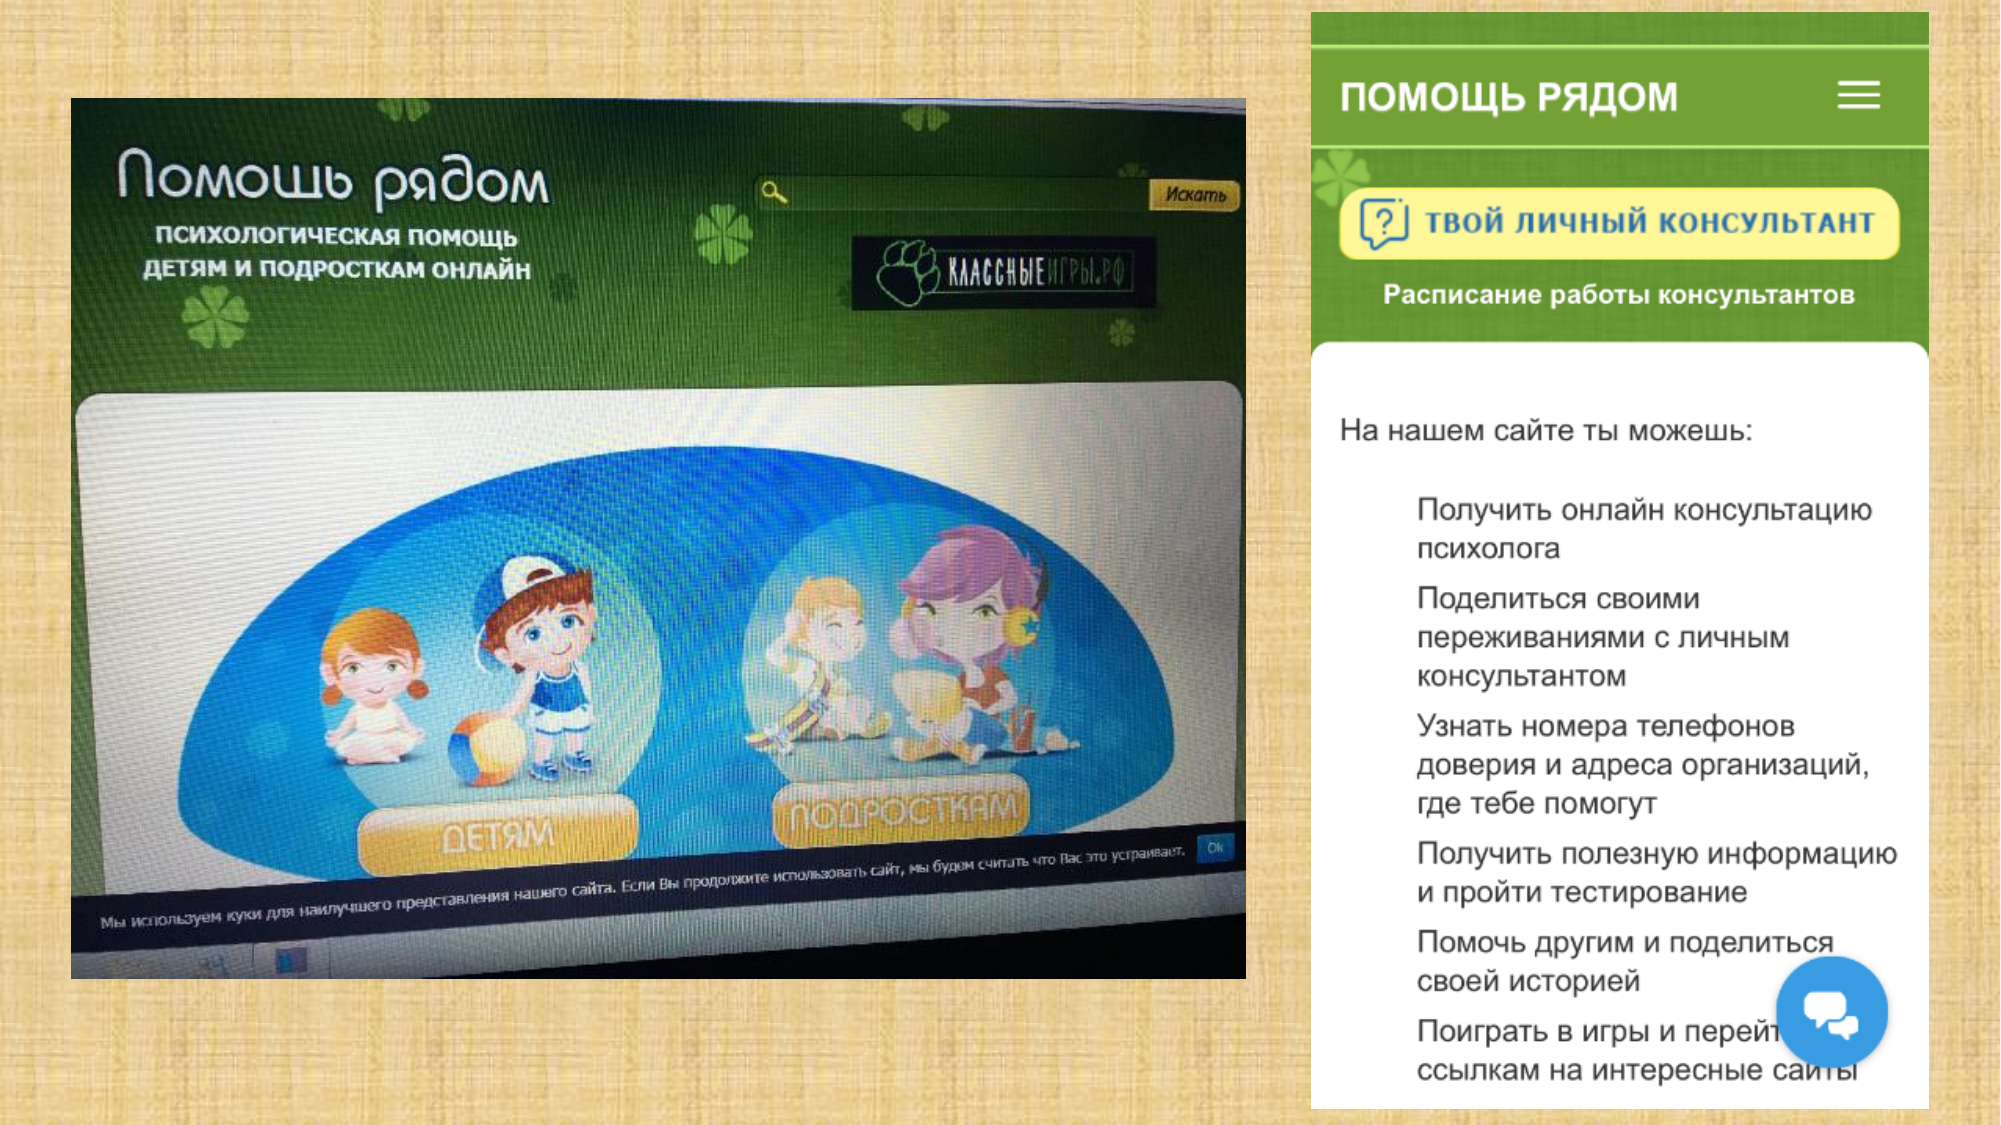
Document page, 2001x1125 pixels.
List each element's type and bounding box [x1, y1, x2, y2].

picture [0, 0, 2001, 1125]
list [71, 98, 1246, 979]
